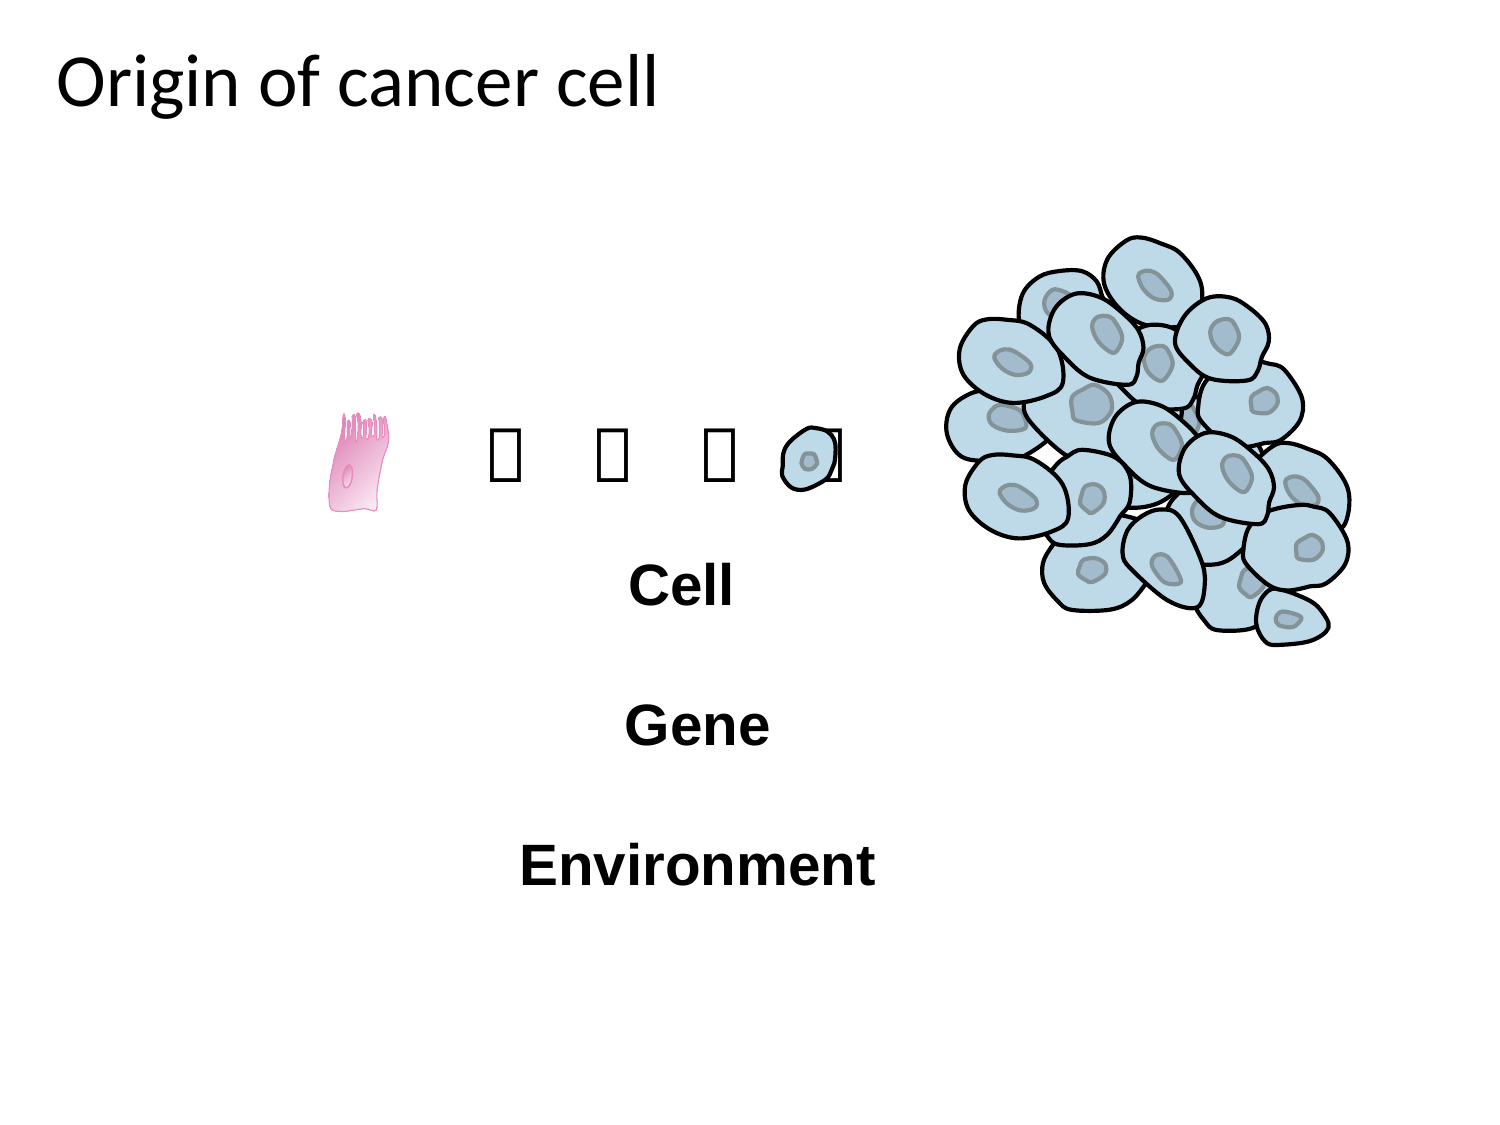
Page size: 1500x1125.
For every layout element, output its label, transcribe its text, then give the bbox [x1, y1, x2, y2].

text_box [933, 289, 1404, 633]
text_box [330, 412, 388, 514]
text_box     [447, 399, 886, 505]
title Origin of cancer cell [56, 31, 762, 158]
text_box Cell Gene Environment [504, 539, 891, 905]
text_box [779, 425, 838, 493]
text_box [799, 451, 820, 472]
